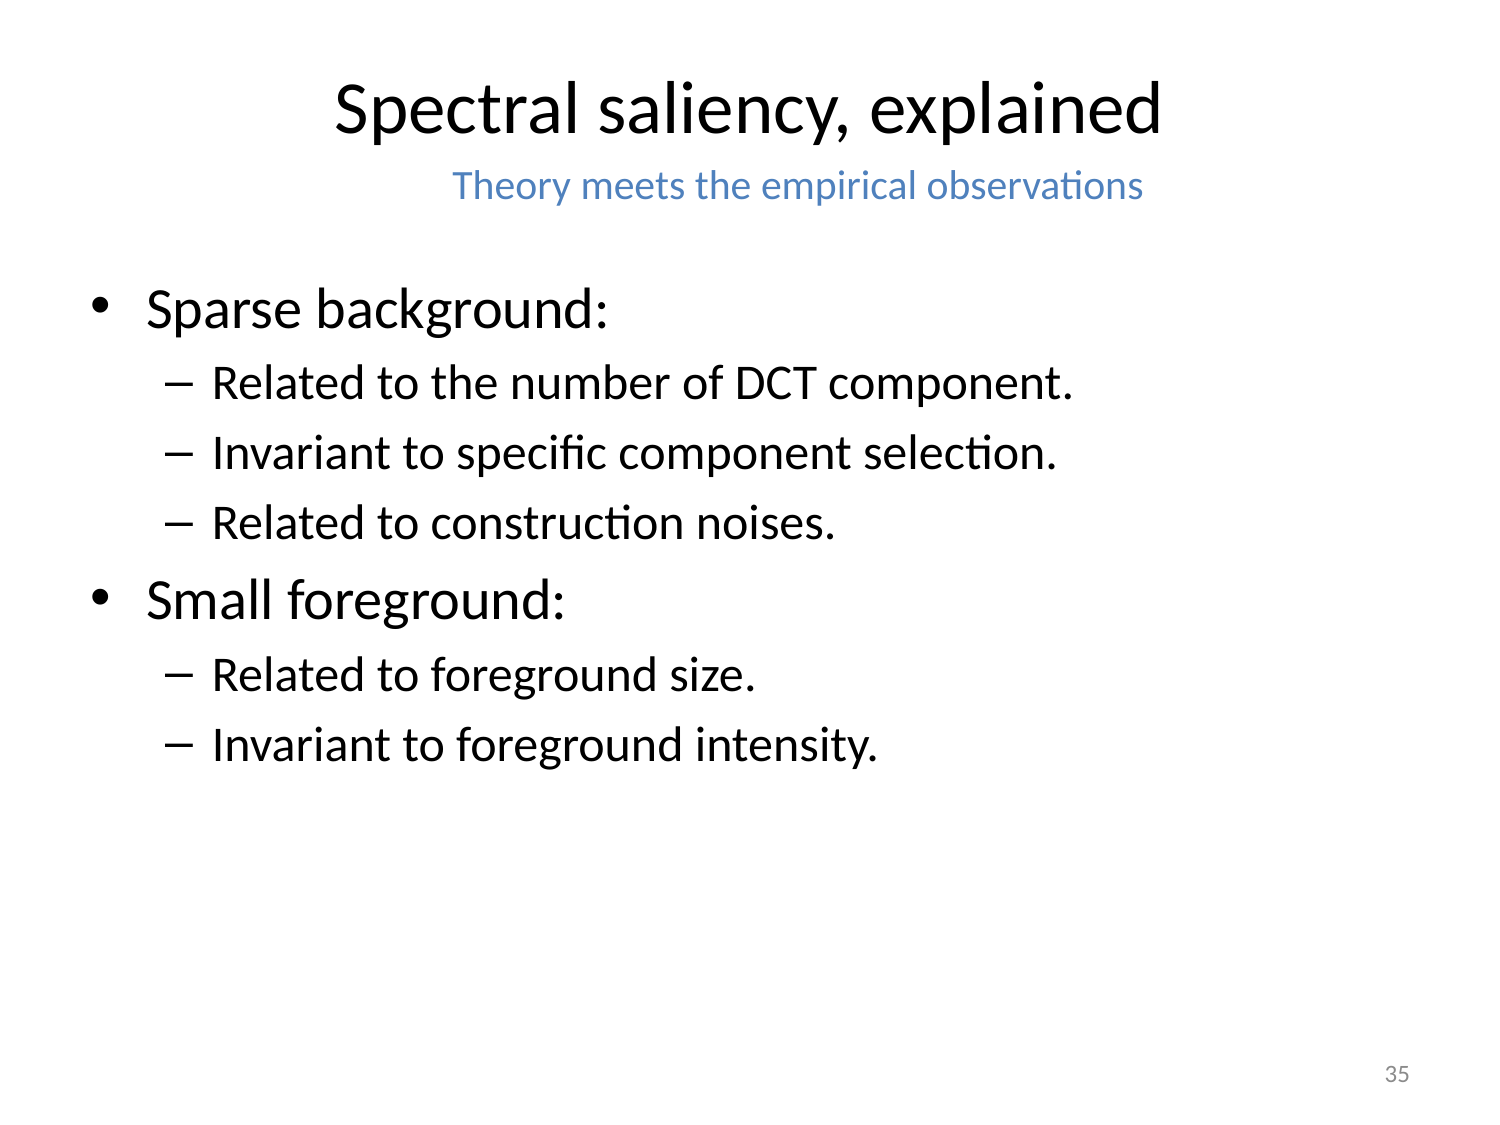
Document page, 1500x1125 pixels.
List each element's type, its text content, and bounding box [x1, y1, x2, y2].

slide_number 35 [1074, 1042, 1425, 1103]
title Spectral saliency, explained [75, 45, 1425, 163]
list Theory meets the empirical observations [437, 149, 1425, 213]
list Sparse background: Related to the number of DCT component. Invariant to specific component selection. Related to construction noises. Small foreground: Related to foreground size. Invariant to foreground intensity. [75, 262, 1425, 913]
